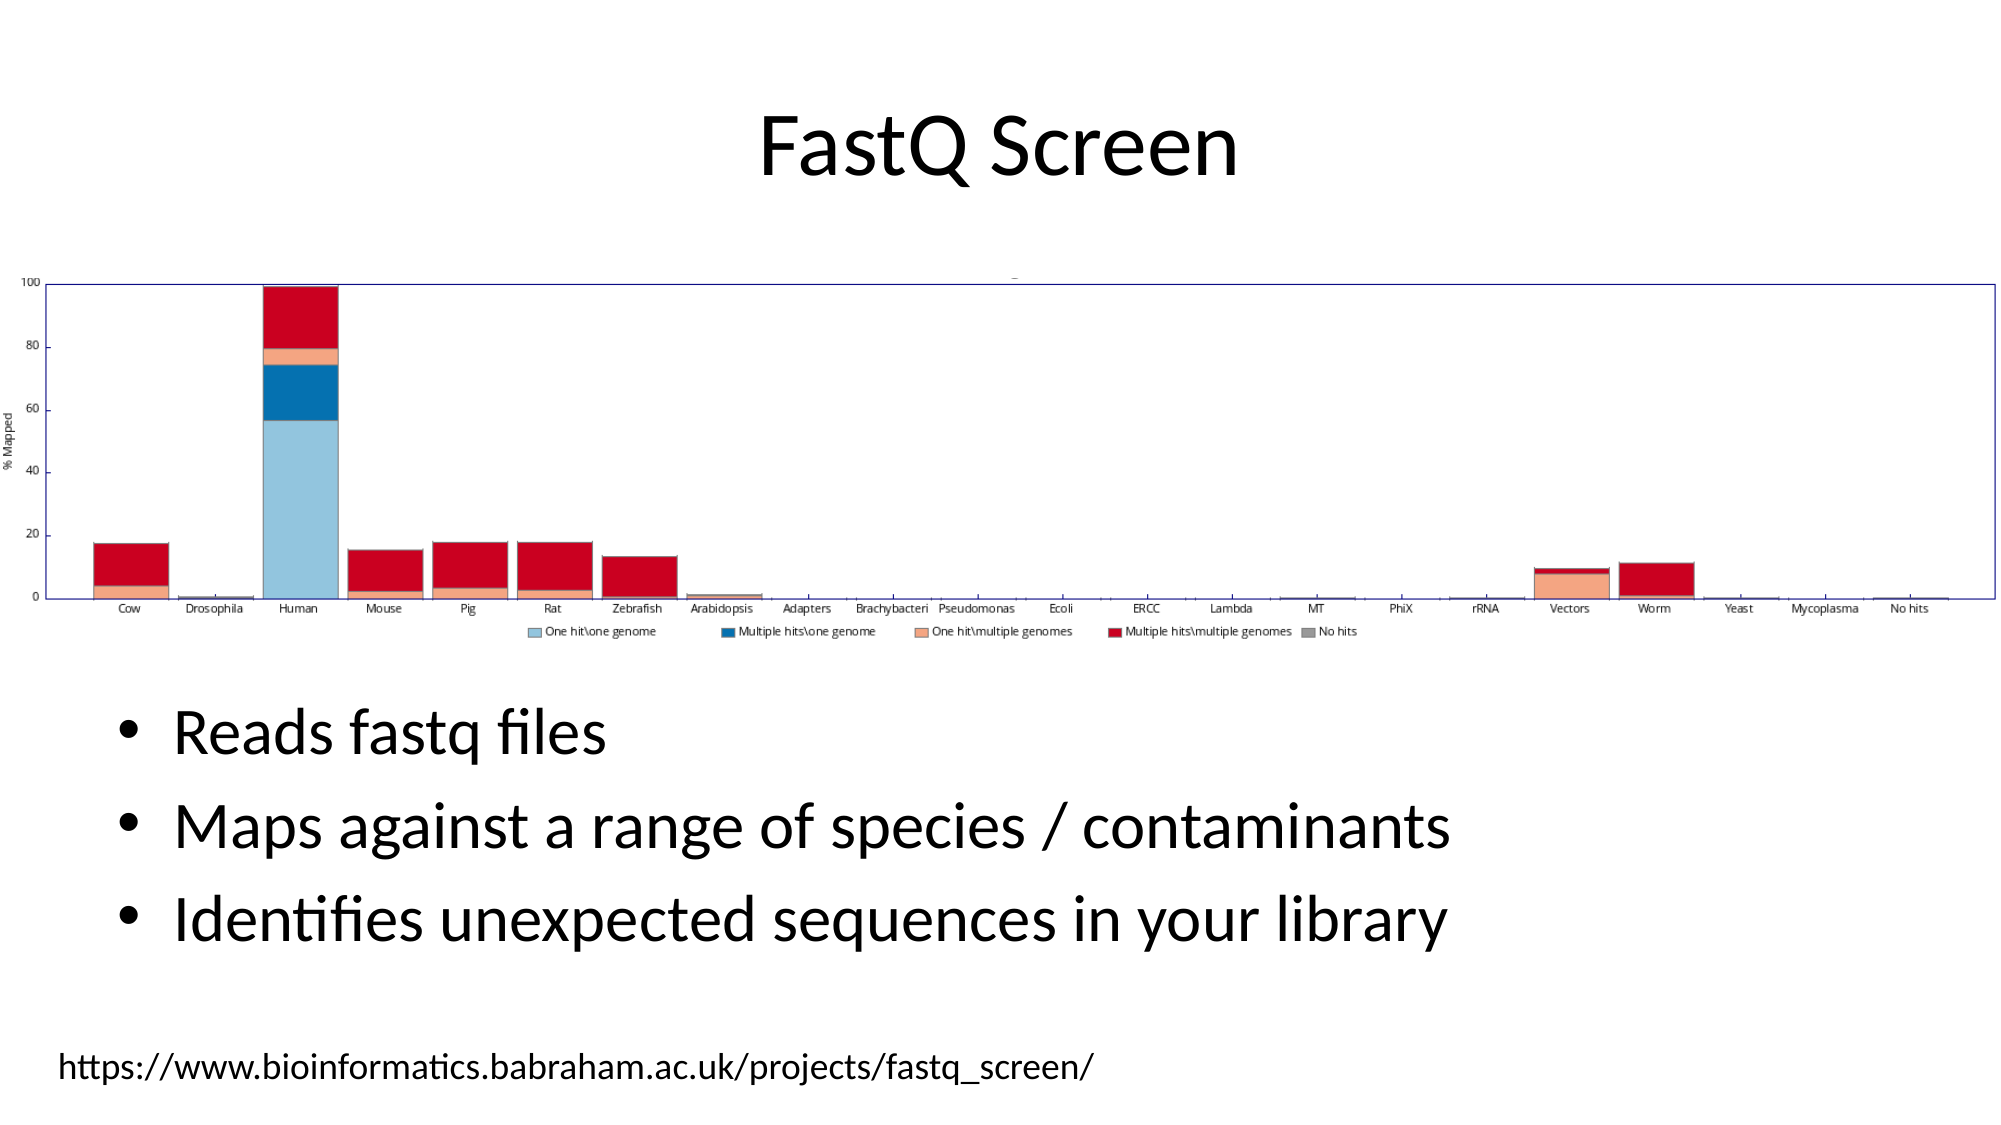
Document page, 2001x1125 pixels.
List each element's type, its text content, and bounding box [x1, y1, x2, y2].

text_box https://www.bioinformatics.babraham.ac.uk/projects/fastq_screen/ [43, 1034, 1233, 1095]
title FastQ Screen [99, 45, 1900, 233]
list Reads fastq files Maps against a range of species / contaminants Identifies unexpected sequences in your library [102, 680, 1956, 968]
picture [2, 278, 2000, 641]
